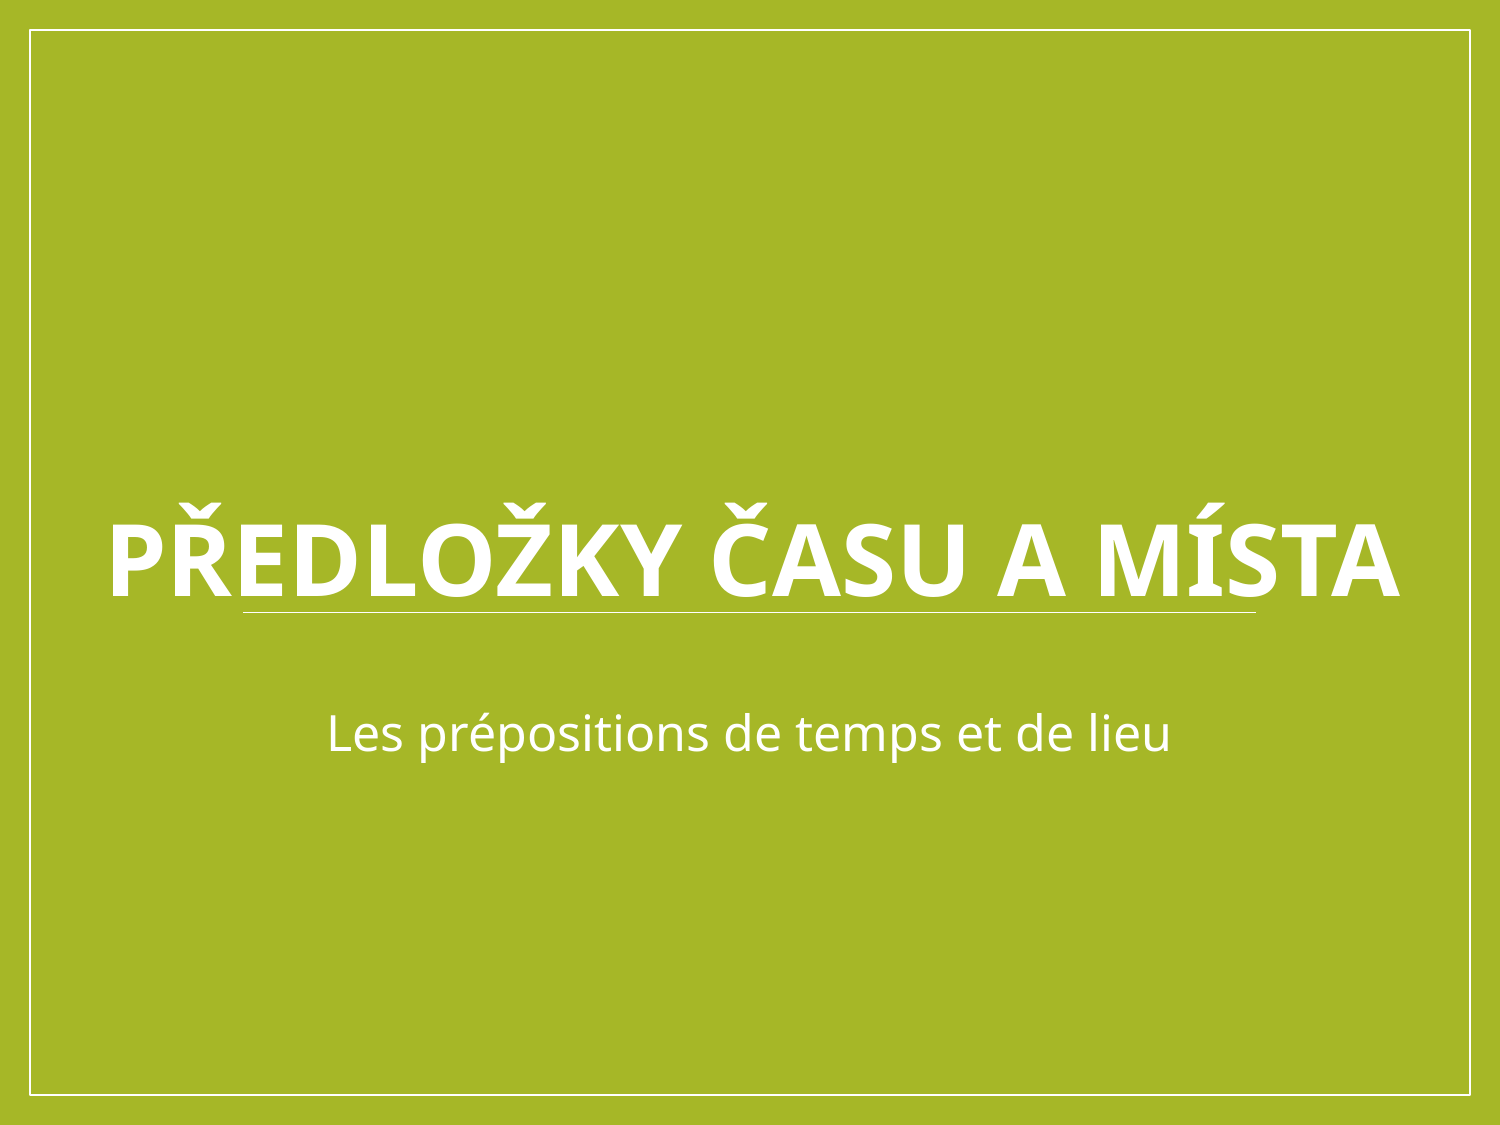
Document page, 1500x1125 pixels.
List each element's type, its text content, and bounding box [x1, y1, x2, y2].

subtitle Les prépositions de temps et de lieu [210, 634, 1289, 863]
title Předložky času a místa [87, 144, 1418, 625]
